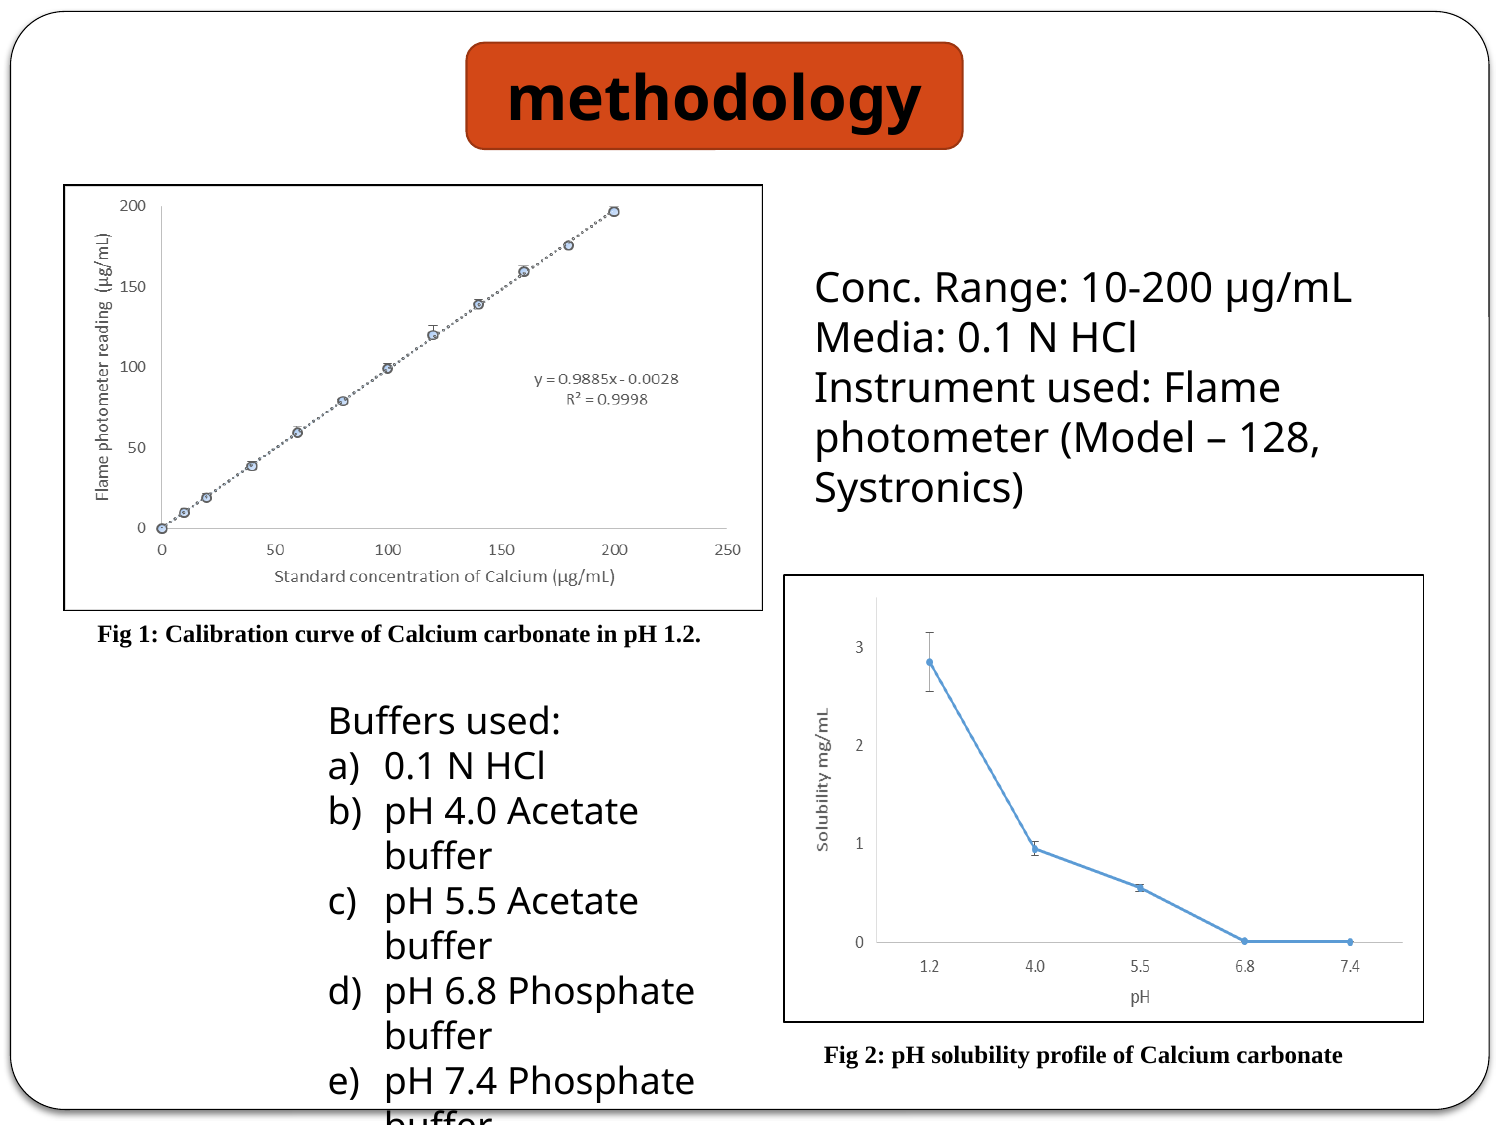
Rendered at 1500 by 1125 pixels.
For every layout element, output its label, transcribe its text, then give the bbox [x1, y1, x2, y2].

text_box Buffers used: 0.1 N HCl pH 4.0 Acetate buffer pH 5.5 Acetate buffer pH 6.8 Phosphate buffer pH 7.4 Phosphate buffer [312, 689, 750, 1125]
text_box Fig 1: Calibration curve of Calcium carbonate in pH 1.2. [82, 595, 777, 655]
picture [64, 185, 763, 610]
text_box Fig 2: pH solubility profile of Calcium carbonate [809, 1032, 1400, 1076]
text_box methodology [465, 41, 964, 151]
picture [783, 573, 1424, 1023]
text_box Conc. Range: 10-200 µg/mL Media: 0.1 N HCl Instrument used: Flame photometer (Model – 128, Systronics) [799, 253, 1396, 518]
